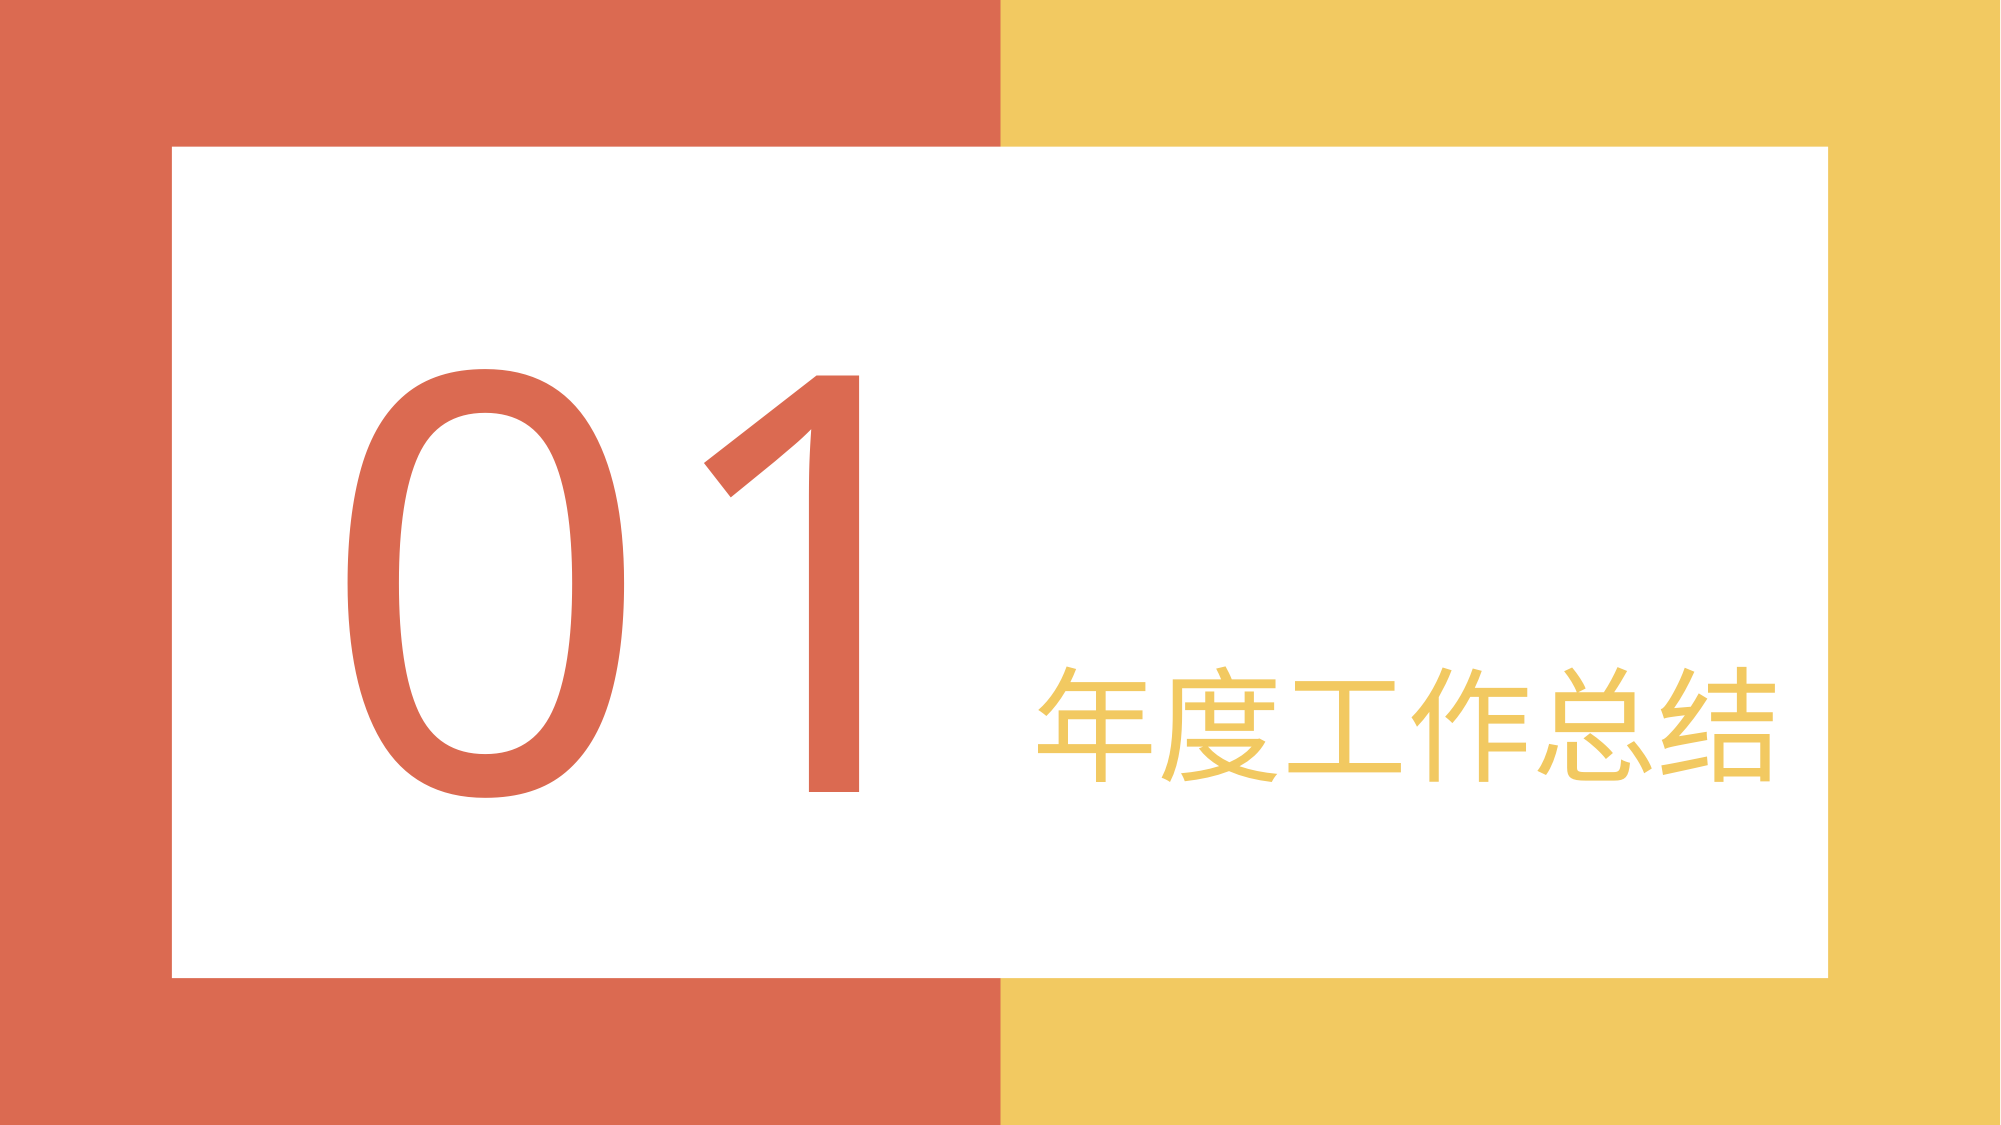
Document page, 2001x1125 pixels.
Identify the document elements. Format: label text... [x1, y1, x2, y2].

text_box [171, 146, 1829, 979]
picture [0, 0, 2001, 1125]
text_box 年度工作总结 [1007, 640, 1808, 805]
text_box 01 [0, 201, 1379, 917]
